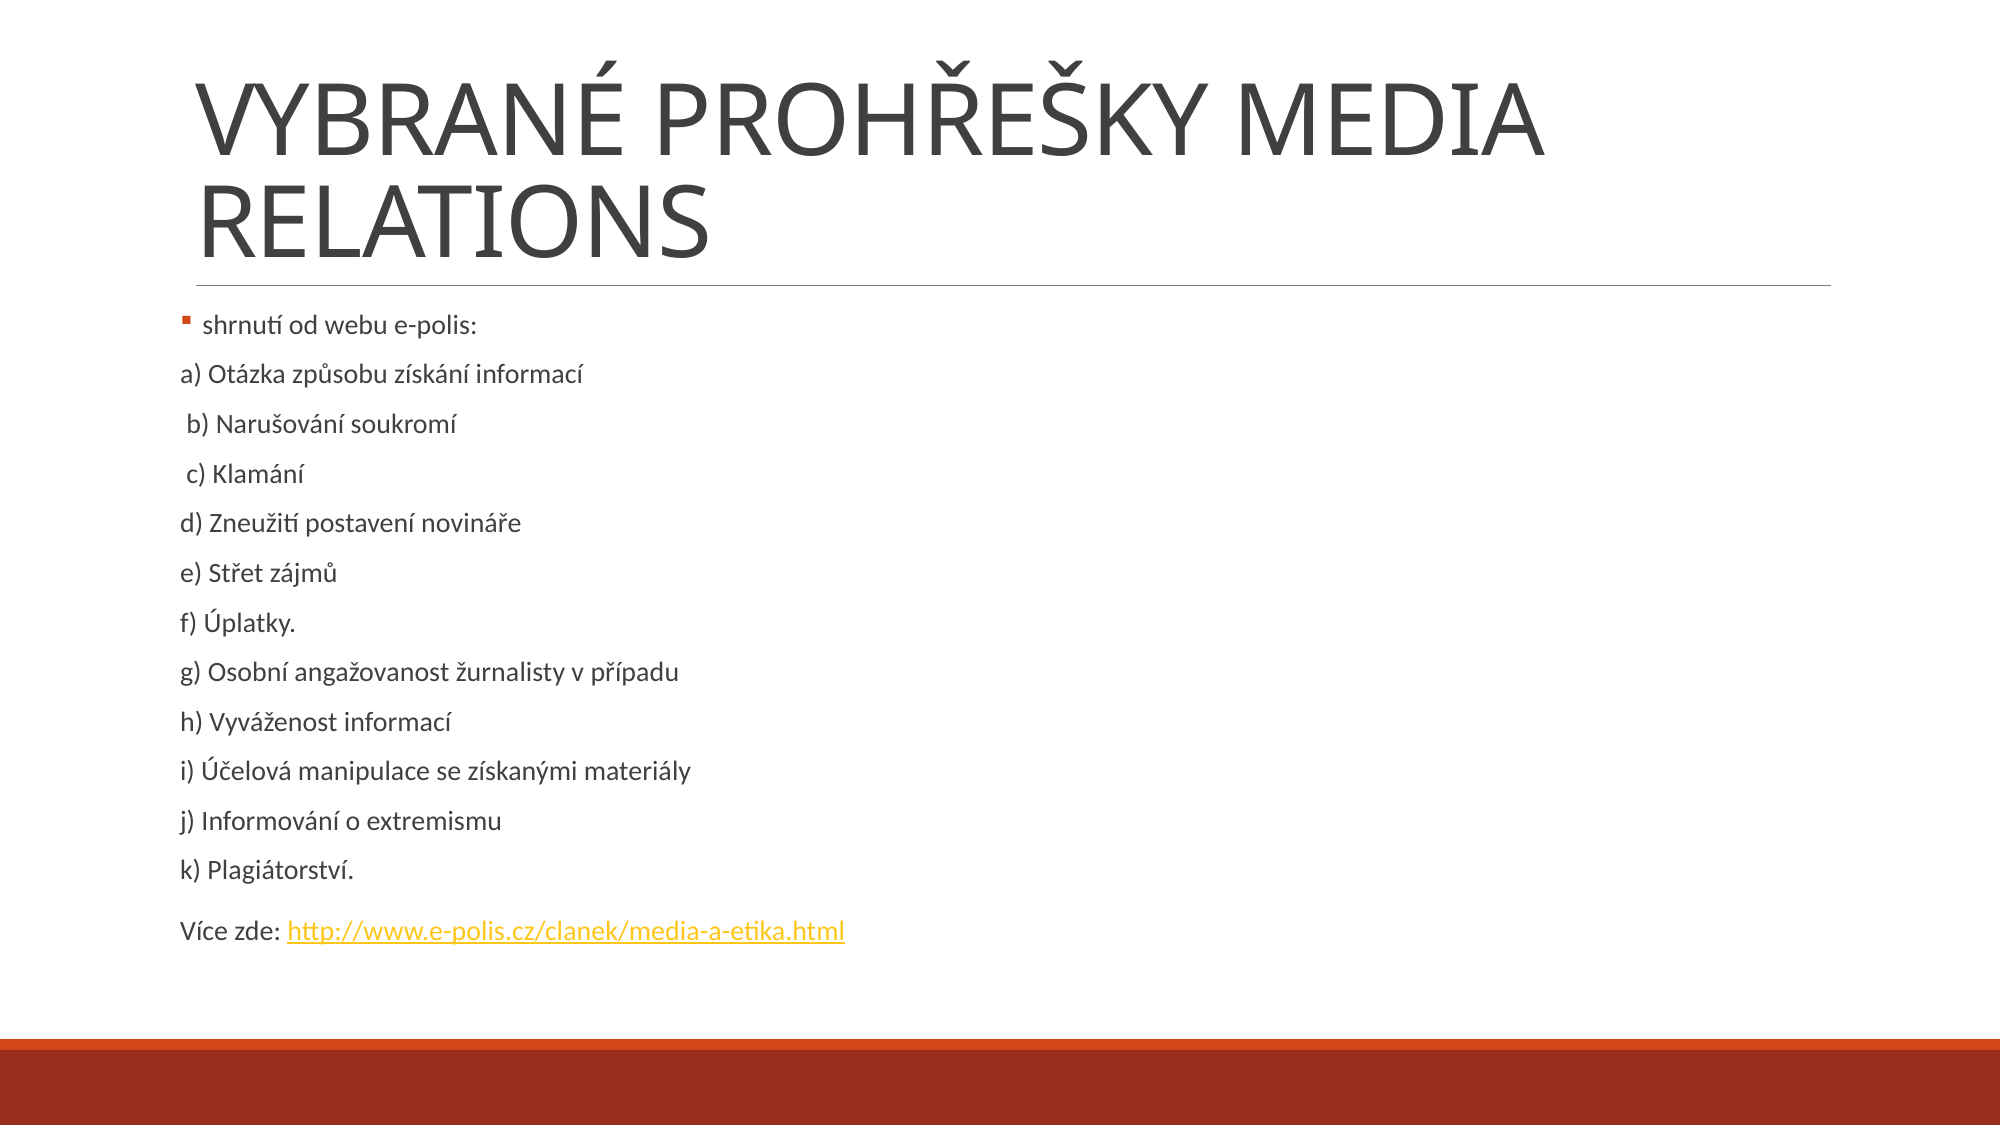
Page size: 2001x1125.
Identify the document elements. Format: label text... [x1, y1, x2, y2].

title VYBRANÉ PROHŘEŠKY MEDIA RELATIONS [180, 47, 1830, 285]
list shrnutí od webu e-polis: a) Otázka způsobu získání informací b) Narušování soukromí c) Klamání d) Zneužití postavení novináře e) Střet zájmů f) Úplatky. g) Osobní angažovanost žurnalisty v případu h) Vyváženost informací i) Účelová manipulace se získanými materiály j) Informování o extremismu k) Plagiátorství. Více zde: http://www.e-polis.cz/clanek/media-a-etika.html [180, 302, 1830, 963]
